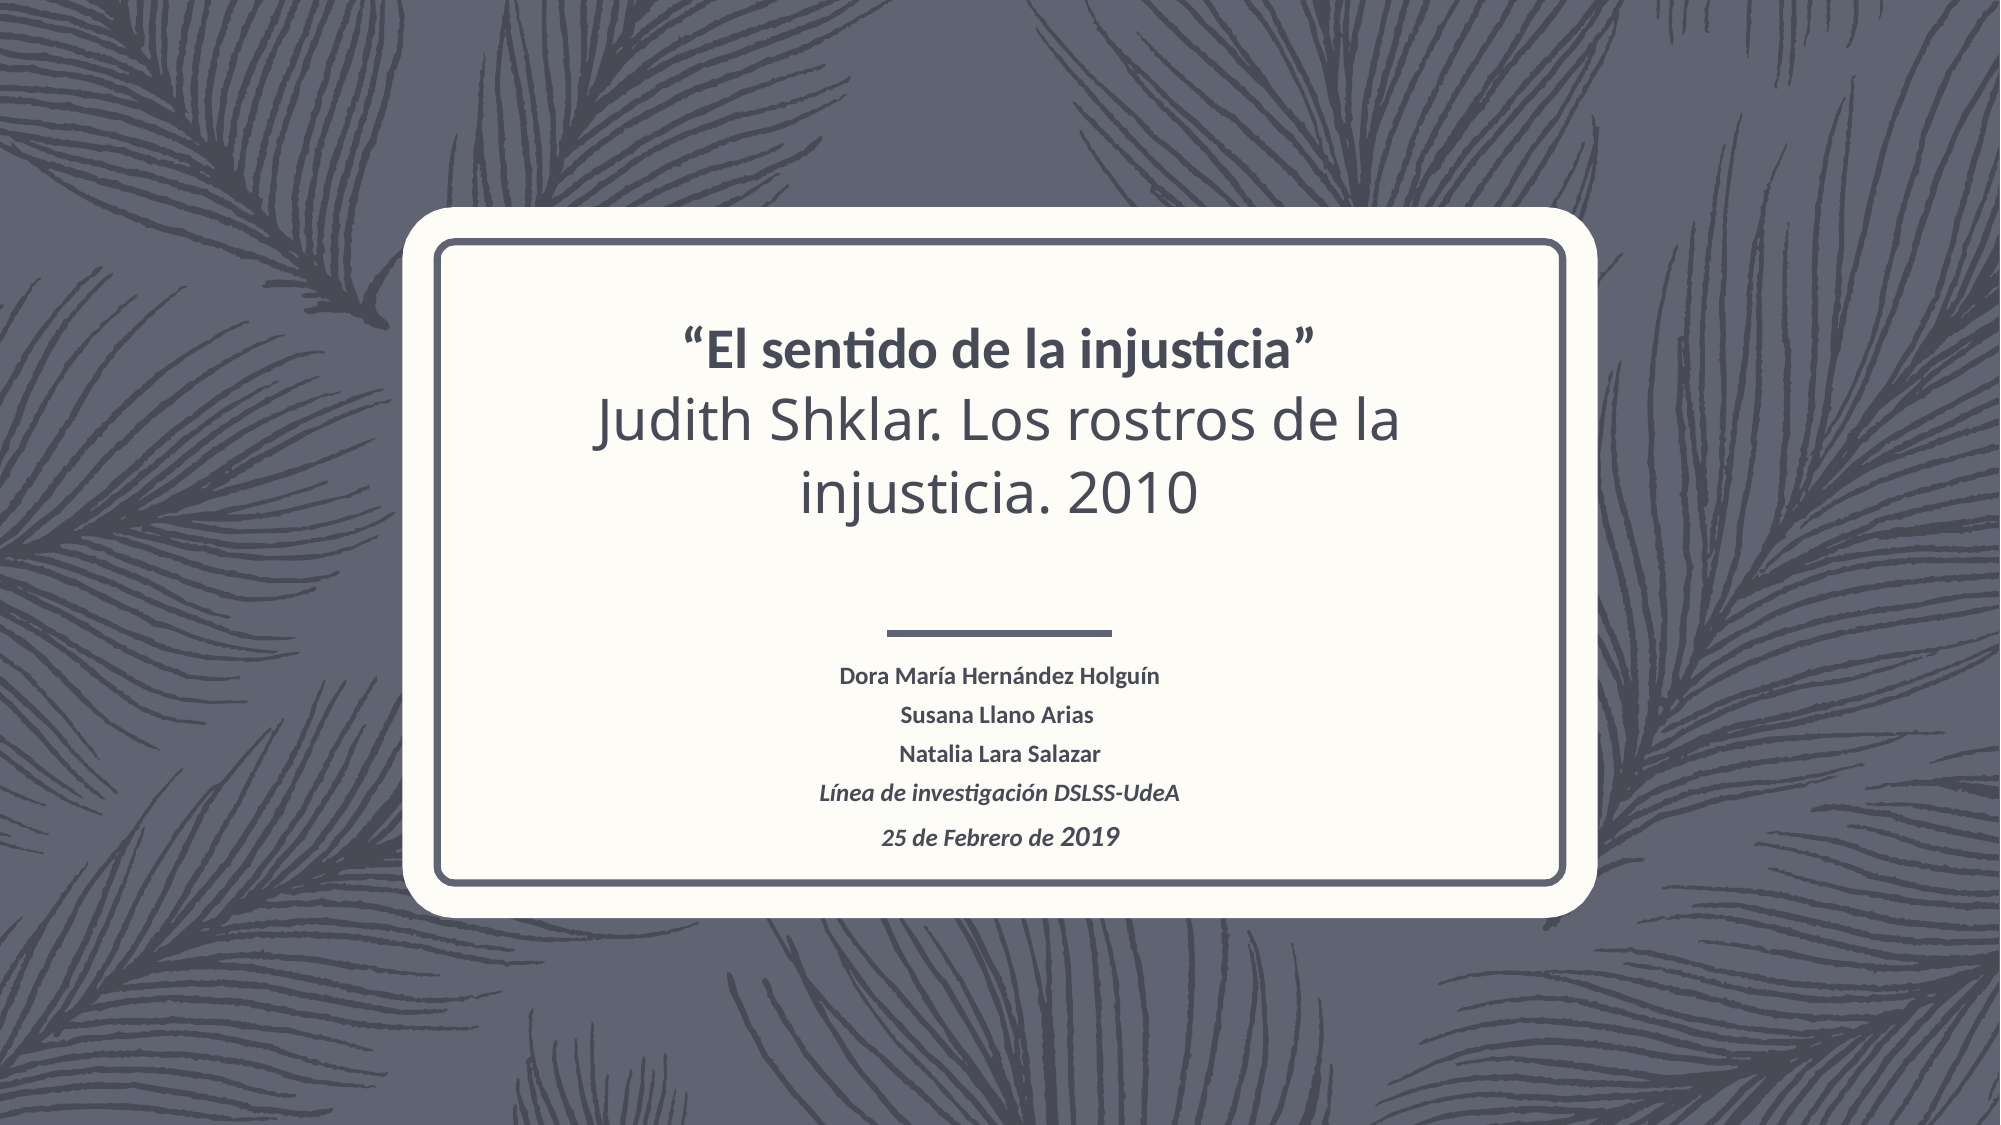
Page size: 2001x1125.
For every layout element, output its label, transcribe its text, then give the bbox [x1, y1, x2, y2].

title “El sentido de la injusticia” Judith Shklar. Los rostros de la injusticia. 2010 [518, 300, 1480, 603]
list Dora María Hernández Holguín Susana Llano Arias Natalia Lara Salazar Línea de investigación DSLSS-UdeA 25 de Febrero de 2019 [625, 643, 1375, 856]
